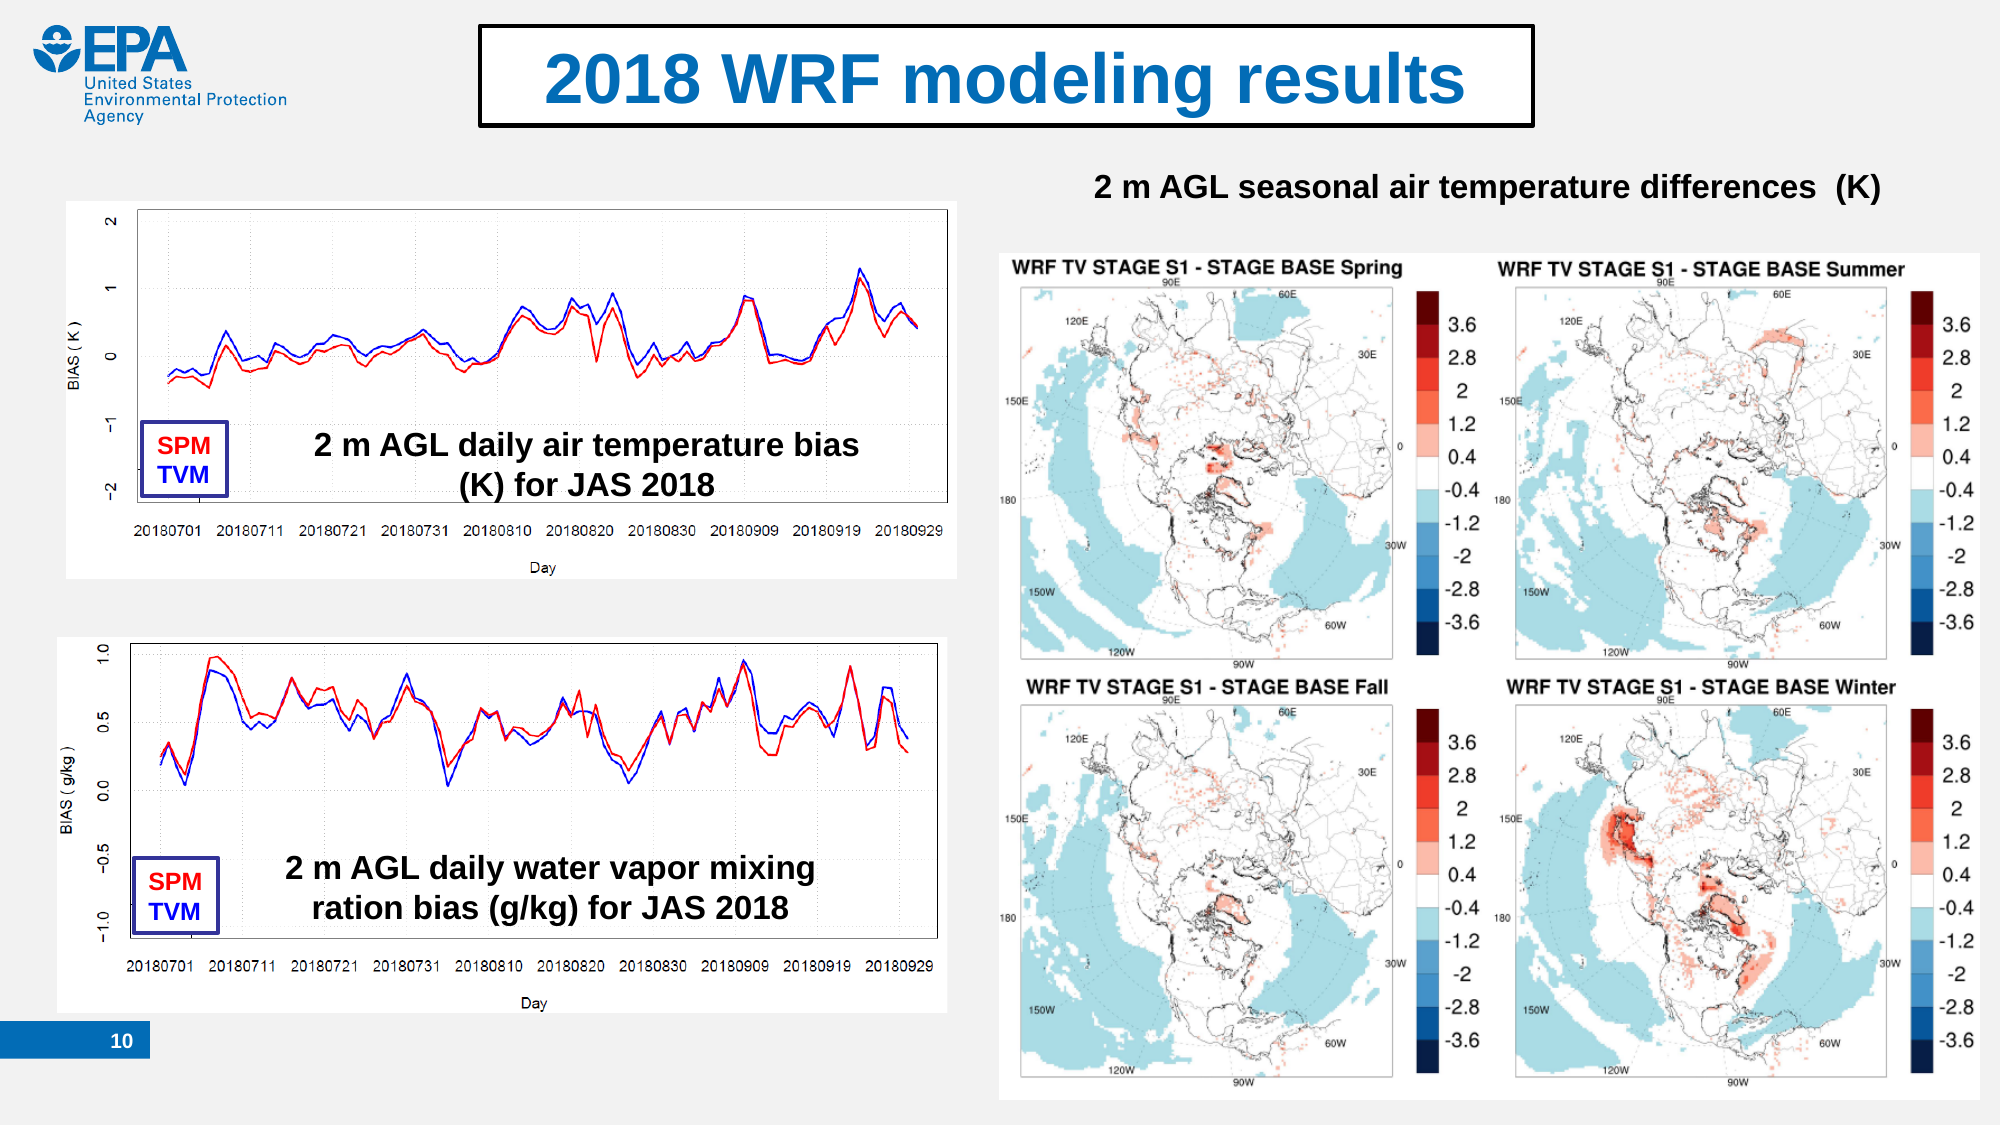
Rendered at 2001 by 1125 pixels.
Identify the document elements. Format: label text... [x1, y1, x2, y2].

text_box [66, 201, 958, 579]
picture [999, 253, 1980, 1100]
title 2018 WRF modeling results [478, 24, 1535, 128]
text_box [56, 636, 948, 1013]
text_box 2 m AGL seasonal air temperature differences (K) [1042, 157, 1934, 213]
slide_number 9 [0, 1021, 134, 1059]
